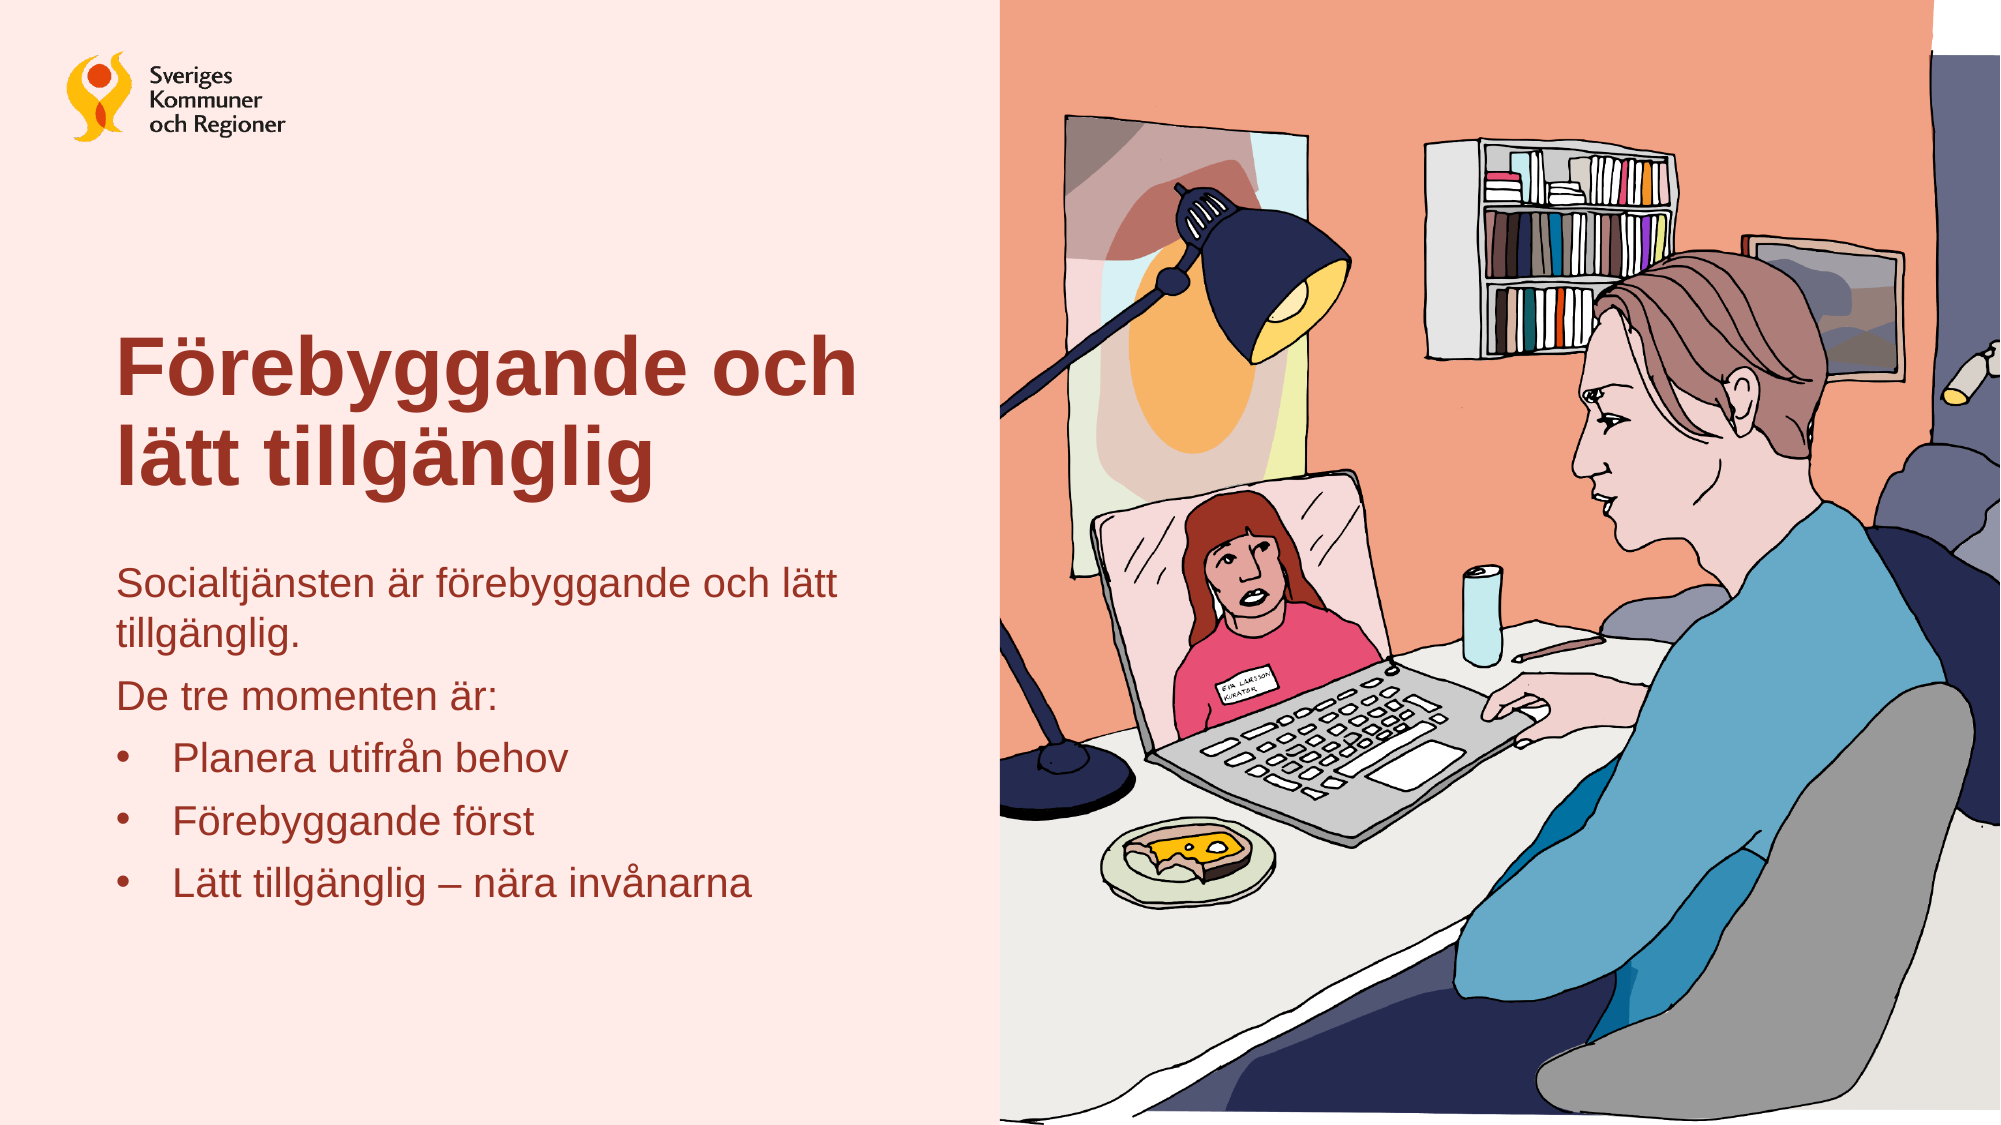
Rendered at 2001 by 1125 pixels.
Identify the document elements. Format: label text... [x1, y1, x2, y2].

list Socialtjänsten är förebyggande och lätt tillgänglig. De tre momenten är: Planera utifrån behov Förebyggande först Lätt tillgänglig – nära invånarna [100, 548, 898, 1035]
title Förebyggande och lätt tillgänglig [100, 308, 898, 512]
picture [999, 0, 2000, 1125]
picture [66, 51, 286, 142]
